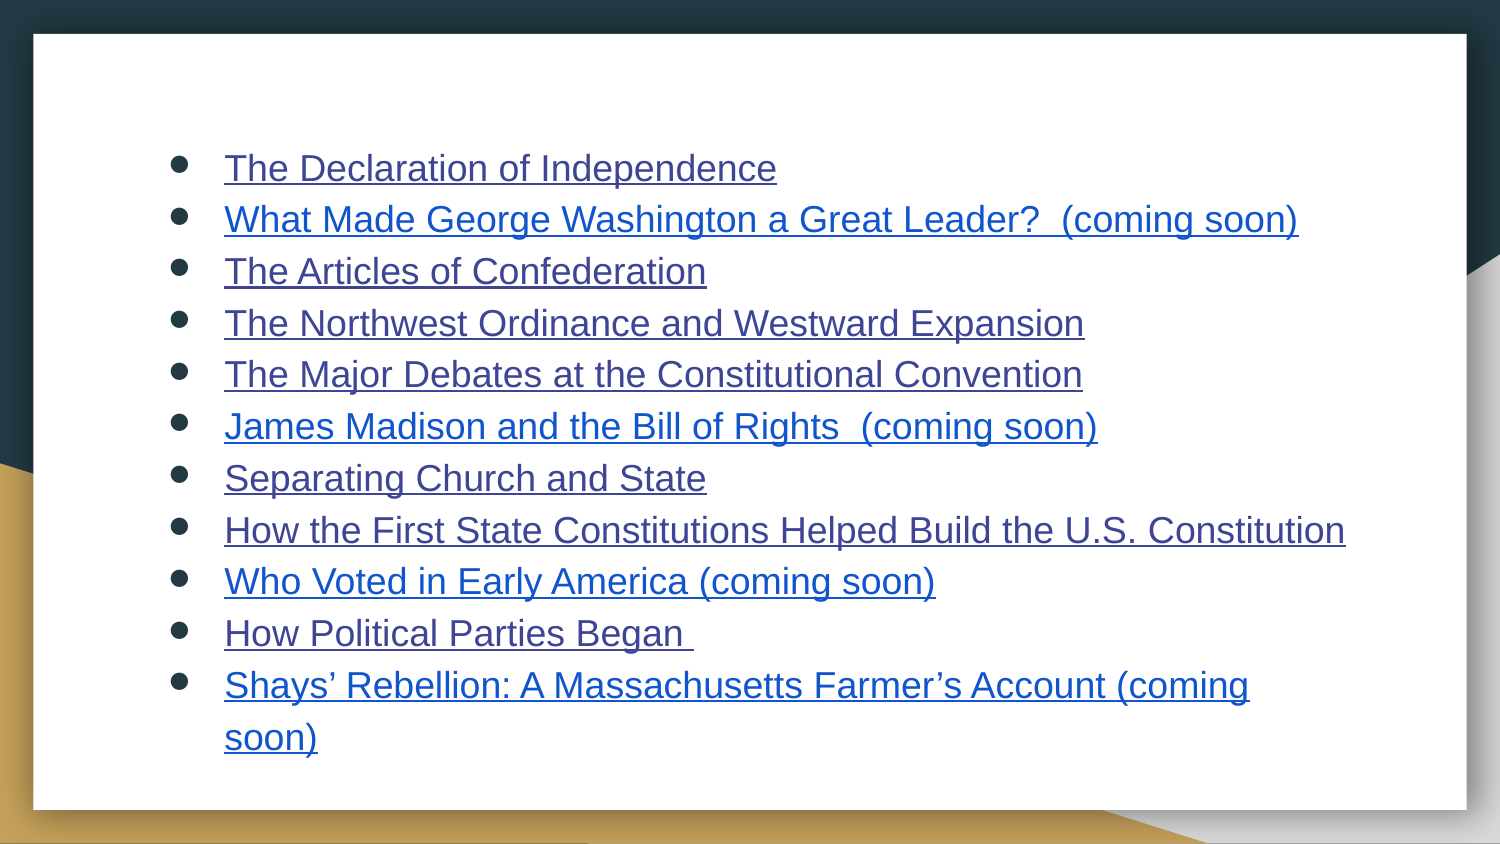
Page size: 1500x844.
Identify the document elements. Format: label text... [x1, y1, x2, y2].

list The Declaration of Independence What Made George Washington a Great Leader? (coming soon) The Articles of Confederation The Northwest Ordinance and Westward Expansion The Major Debates at the Constitutional Convention James Madison and the Bill of Rights (coming soon) Separating Church and State How the First State Constitutions Helped Build the U.S. Constitution Who Voted in Early America (coming soon) How Political Parties Began Shays’ Rebellion: A Massachusetts Farmer’s Account (coming soon) [134, 121, 1366, 729]
